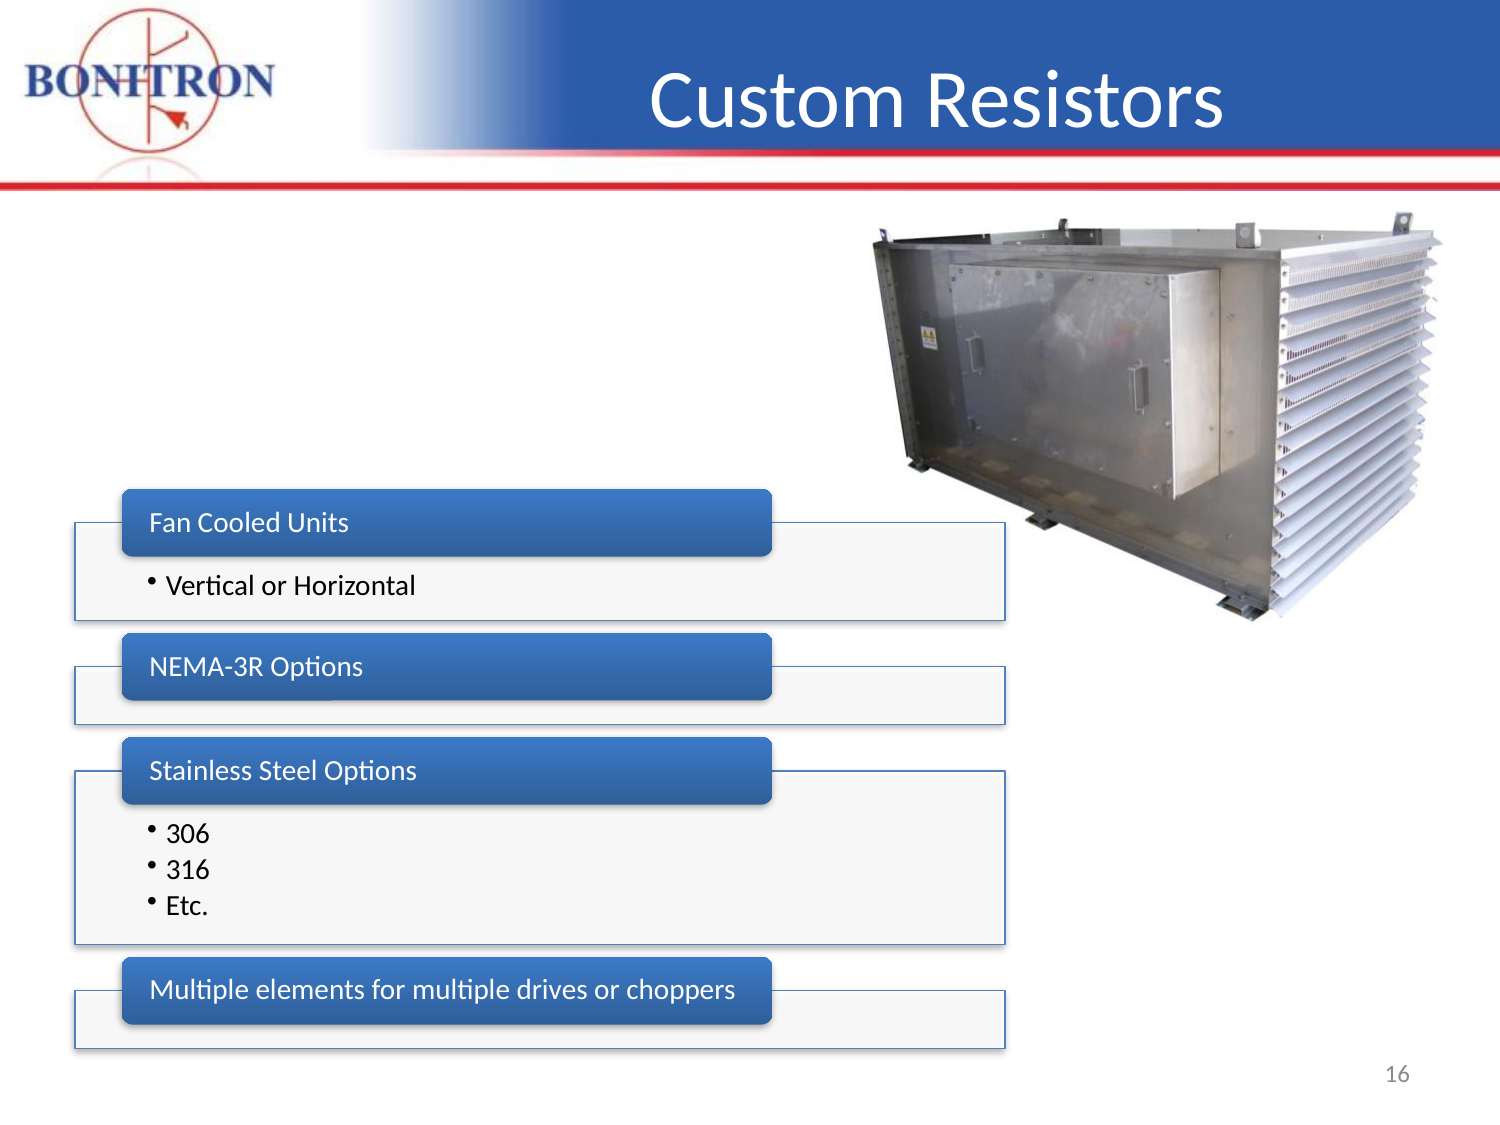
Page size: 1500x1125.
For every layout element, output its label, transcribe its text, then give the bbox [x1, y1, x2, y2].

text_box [74, 307, 1006, 1125]
picture [0, 0, 1500, 191]
picture [869, 202, 1451, 638]
title Custom Resistors [374, 0, 1500, 188]
slide_number 16 [1074, 1042, 1425, 1103]
